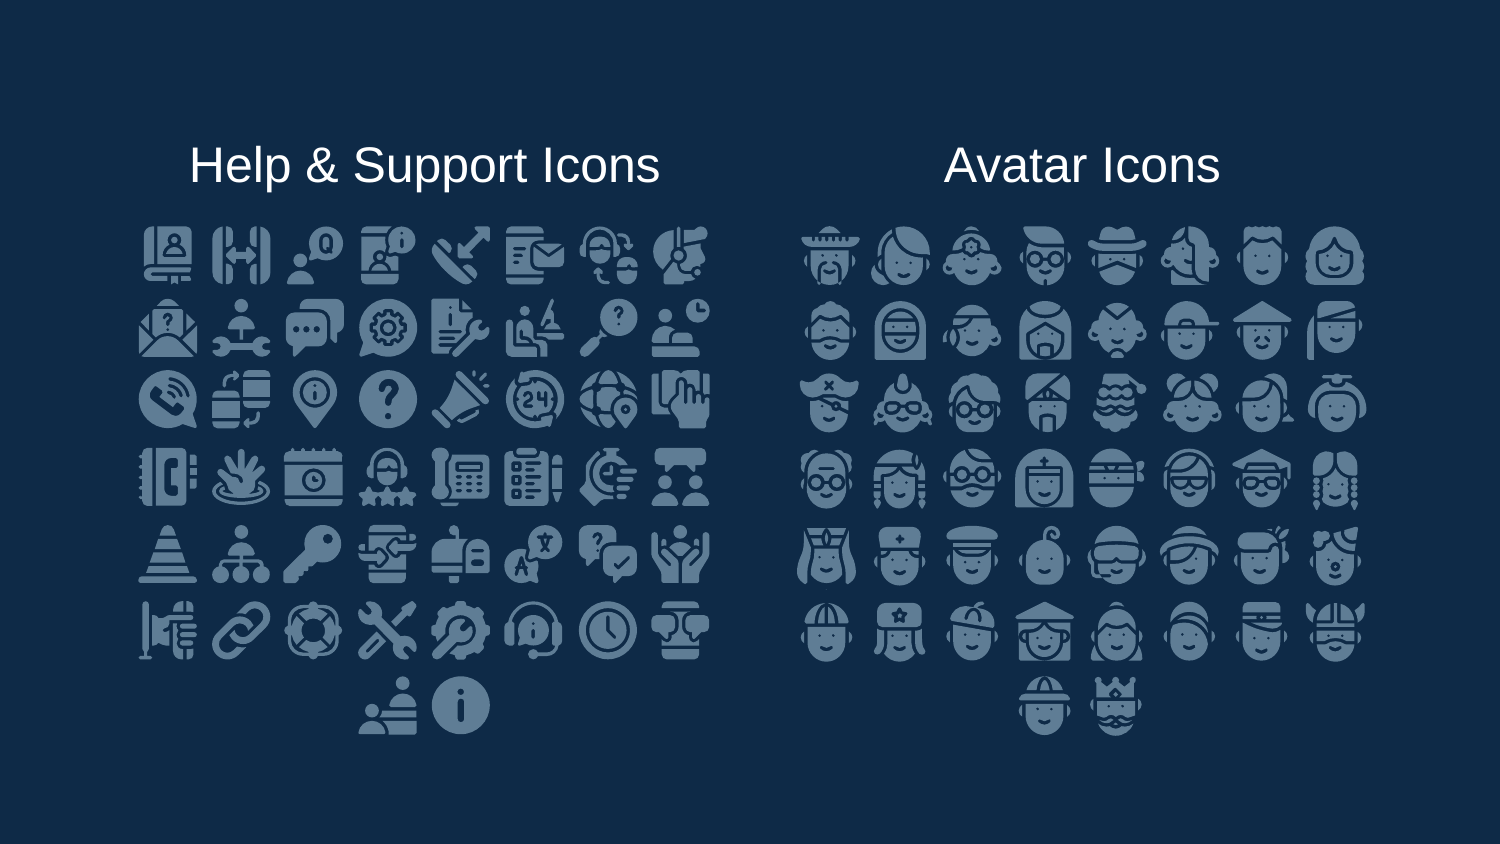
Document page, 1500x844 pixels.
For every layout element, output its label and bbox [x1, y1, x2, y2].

text_box [870, 226, 931, 286]
text_box [431, 298, 490, 358]
text_box [800, 449, 853, 509]
text_box [504, 601, 563, 660]
text_box [872, 373, 933, 433]
text_box [358, 298, 418, 357]
text_box [1236, 225, 1289, 286]
text_box [578, 447, 638, 507]
text_box [1232, 300, 1293, 361]
text_box [285, 298, 345, 358]
text_box [1087, 525, 1147, 585]
text_box [211, 524, 271, 584]
text_box [1235, 373, 1295, 433]
text_box [211, 448, 271, 506]
text_box [1087, 302, 1147, 359]
text_box [1087, 226, 1148, 286]
text_box [873, 526, 926, 586]
text_box [1018, 525, 1071, 585]
text_box [652, 226, 709, 285]
text_box [431, 369, 490, 429]
text_box [138, 447, 198, 507]
text_box [1090, 601, 1143, 661]
text_box [874, 300, 927, 361]
text_box [578, 601, 638, 660]
text_box [431, 600, 491, 660]
text_box [212, 369, 271, 429]
text_box [651, 447, 710, 507]
text_box [946, 601, 999, 661]
text_box [431, 524, 490, 584]
text_box [873, 602, 926, 662]
text_box [1162, 373, 1223, 433]
text_box [143, 226, 193, 285]
text_box [431, 447, 490, 507]
text_box [1019, 300, 1072, 361]
text_box [504, 447, 563, 507]
text_box [651, 298, 710, 357]
text_box [284, 601, 343, 660]
text_box [360, 226, 416, 285]
text_box [286, 226, 344, 285]
text_box [1018, 676, 1071, 736]
text_box [283, 447, 343, 507]
text_box [358, 524, 417, 584]
text_box [1232, 448, 1291, 508]
text_box [651, 601, 710, 660]
text_box [138, 524, 198, 584]
text_box [357, 600, 418, 660]
text_box [1160, 300, 1220, 361]
text_box [358, 447, 417, 507]
text_box [799, 373, 859, 433]
text_box [1233, 525, 1290, 585]
text_box [1305, 602, 1366, 662]
text_box [650, 524, 710, 584]
text_box [1014, 601, 1075, 661]
text_box [283, 525, 342, 584]
text_box [942, 226, 1002, 286]
text_box [359, 370, 418, 429]
text_box [505, 369, 565, 429]
text_box [800, 225, 861, 286]
text_box [1312, 451, 1359, 511]
text_box [1235, 601, 1288, 661]
text_box [210, 601, 272, 660]
text_box [579, 369, 638, 429]
text_box [138, 370, 197, 429]
text_box [1025, 373, 1071, 433]
text_box [873, 449, 926, 509]
text_box [1092, 373, 1147, 433]
text_box [942, 304, 1002, 357]
text_box [505, 298, 565, 358]
text_box [1019, 226, 1072, 286]
text_box [1088, 448, 1145, 508]
text_box [292, 369, 338, 429]
text_box [1089, 676, 1142, 736]
text_box [357, 676, 417, 735]
text_box [578, 226, 639, 285]
text_box [212, 298, 271, 357]
text_box [138, 600, 198, 660]
text_box [942, 448, 1002, 508]
text_box [651, 369, 710, 429]
text_box [1305, 226, 1365, 286]
text_box [579, 298, 638, 358]
text_box [212, 226, 271, 285]
text_box [804, 300, 857, 361]
text_box [505, 226, 565, 285]
text_box [138, 298, 198, 358]
text_box [1309, 526, 1362, 586]
text_box [431, 676, 490, 735]
text_box [947, 373, 1002, 433]
text_box [1163, 448, 1216, 508]
text_box [1306, 300, 1363, 361]
text_box [797, 117, 1369, 197]
text_box [504, 524, 563, 584]
text_box [800, 602, 853, 662]
text_box [139, 117, 711, 197]
text_box [1163, 601, 1216, 661]
text_box [1159, 525, 1219, 585]
text_box [946, 525, 999, 585]
text_box [430, 226, 491, 285]
text_box [578, 524, 638, 584]
text_box [796, 527, 857, 585]
text_box [1307, 373, 1367, 433]
text_box [1014, 448, 1075, 508]
text_box [1160, 226, 1220, 286]
